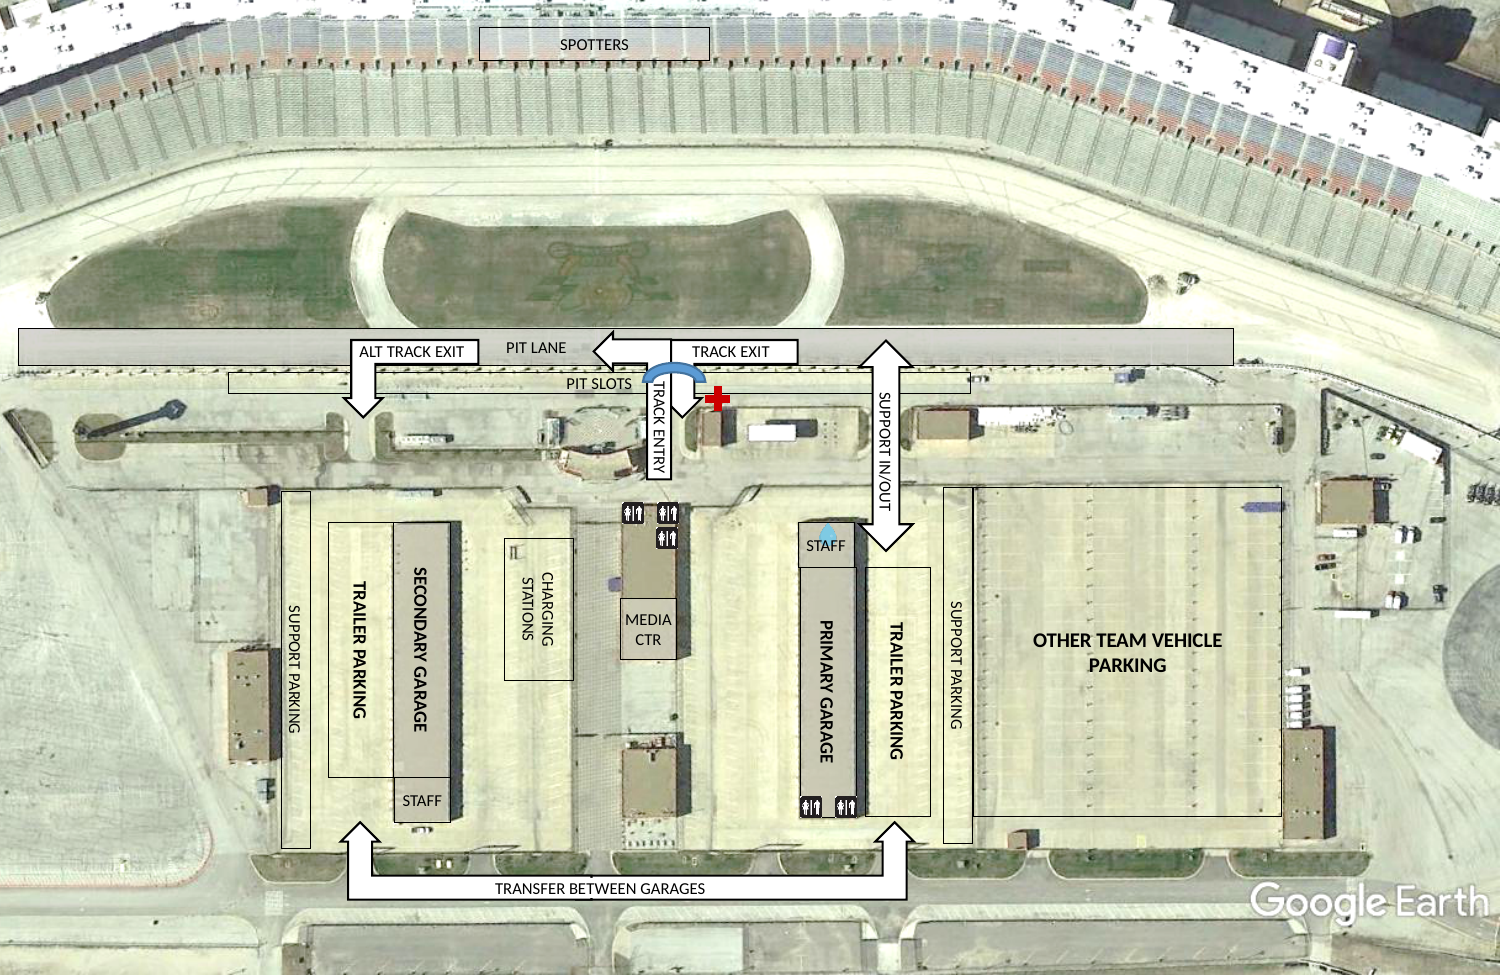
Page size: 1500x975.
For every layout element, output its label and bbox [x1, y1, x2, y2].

text_box [593, 312, 678, 542]
picture [0, 0, 1500, 975]
